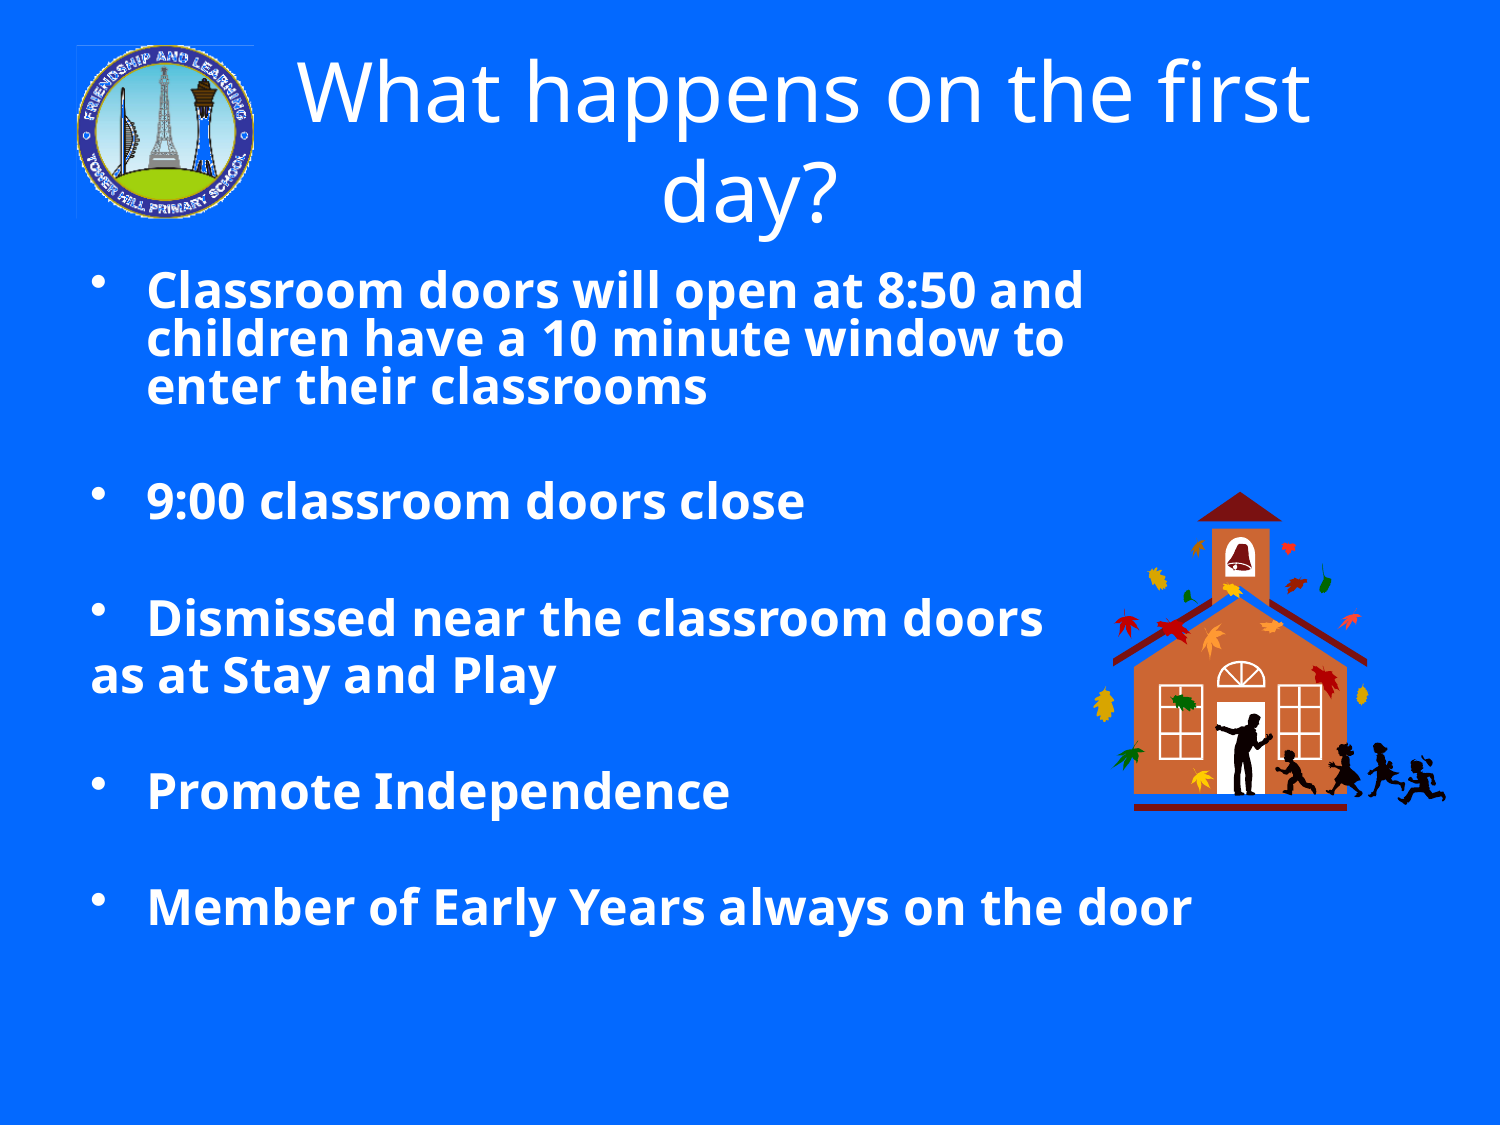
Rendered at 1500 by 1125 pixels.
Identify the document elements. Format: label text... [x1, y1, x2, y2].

title What happens on the first day? [75, 45, 1425, 233]
list Classroom doors will open at 8:50 and children have a 10 minute window to enter their classrooms 9:00 classroom doors close Dismissed near the classroom doors as at Stay and Play Promote Independence Member of Early Years always on the door [75, 262, 1211, 1059]
picture [76, 44, 255, 219]
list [1092, 491, 1448, 812]
